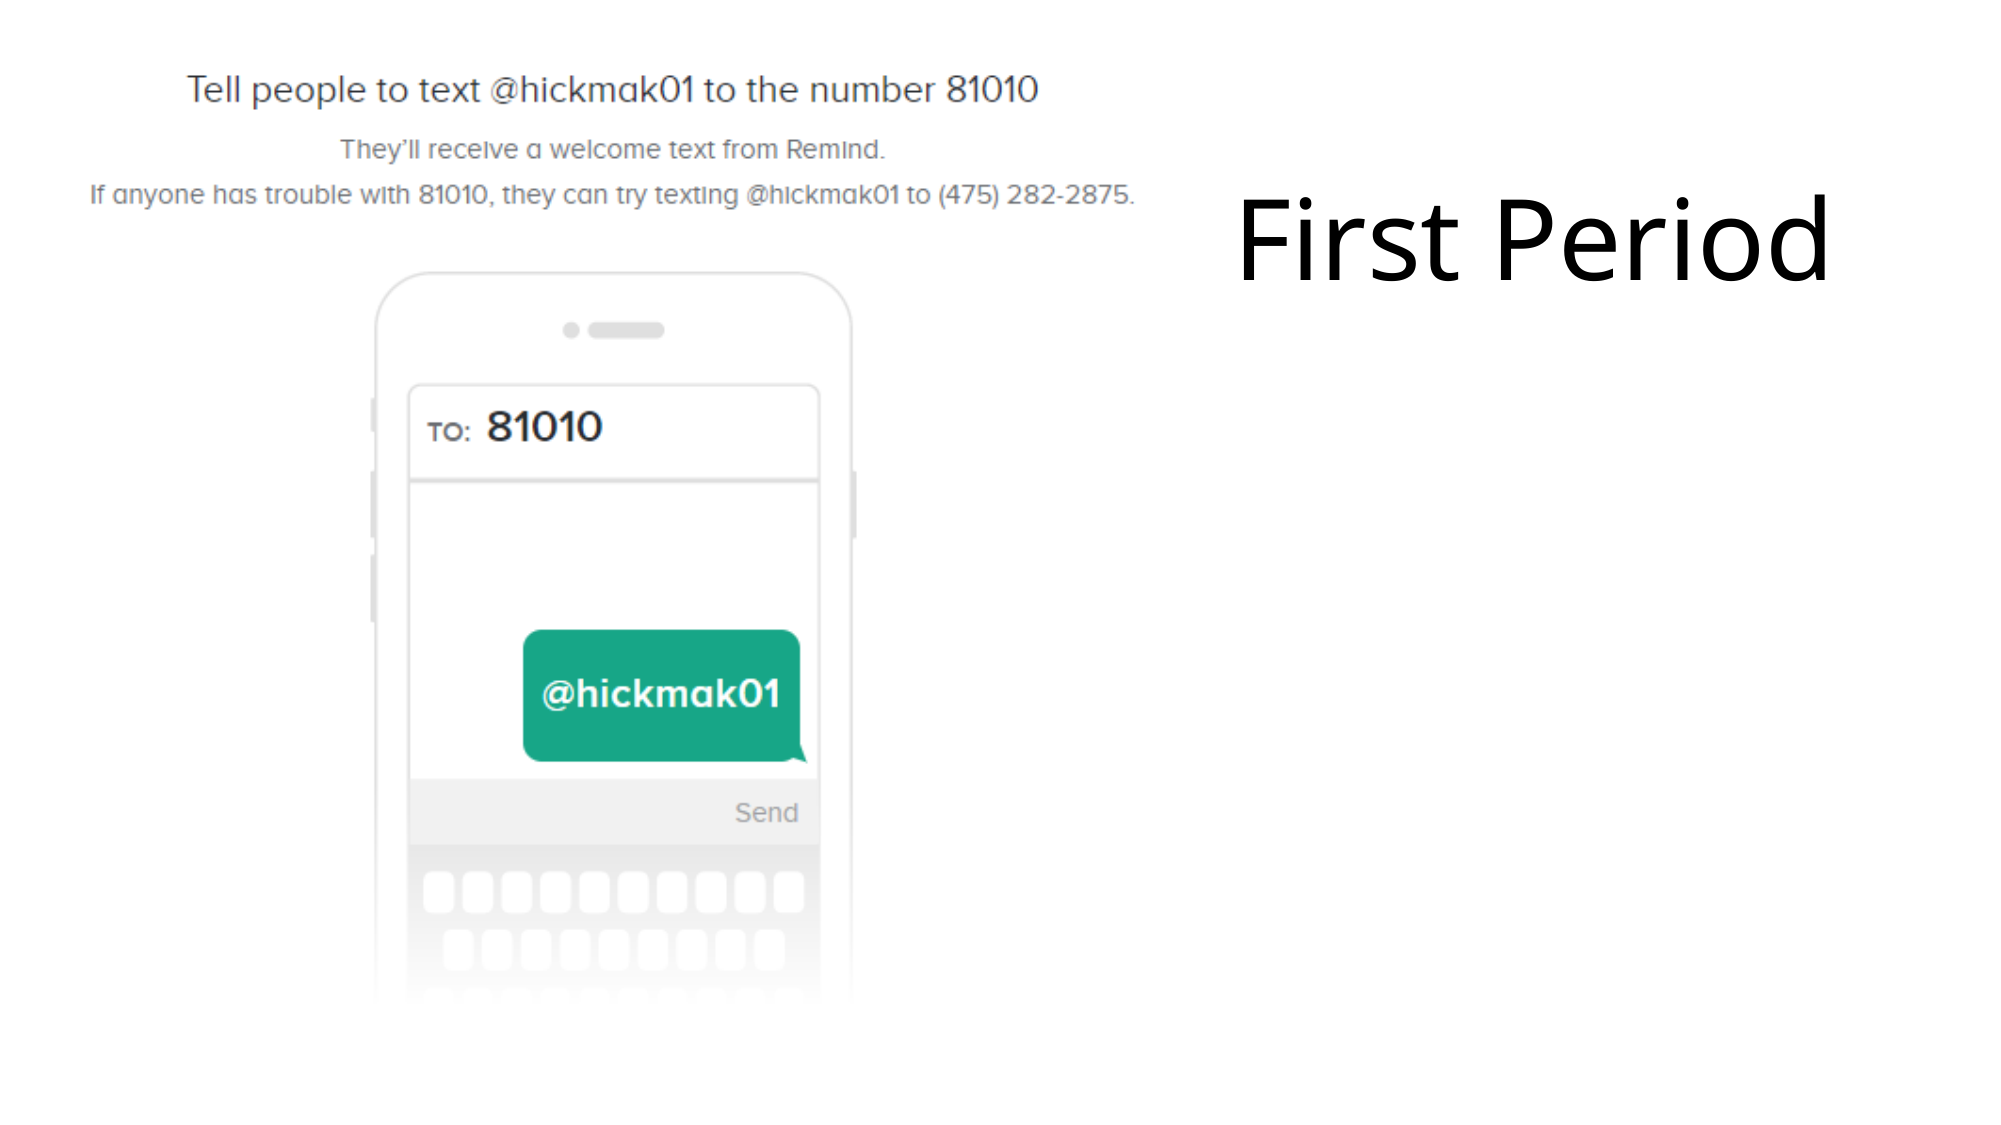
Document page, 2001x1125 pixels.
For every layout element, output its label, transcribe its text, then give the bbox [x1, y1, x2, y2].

text_box First Period [1188, 160, 1888, 311]
picture [47, 59, 1181, 1075]
